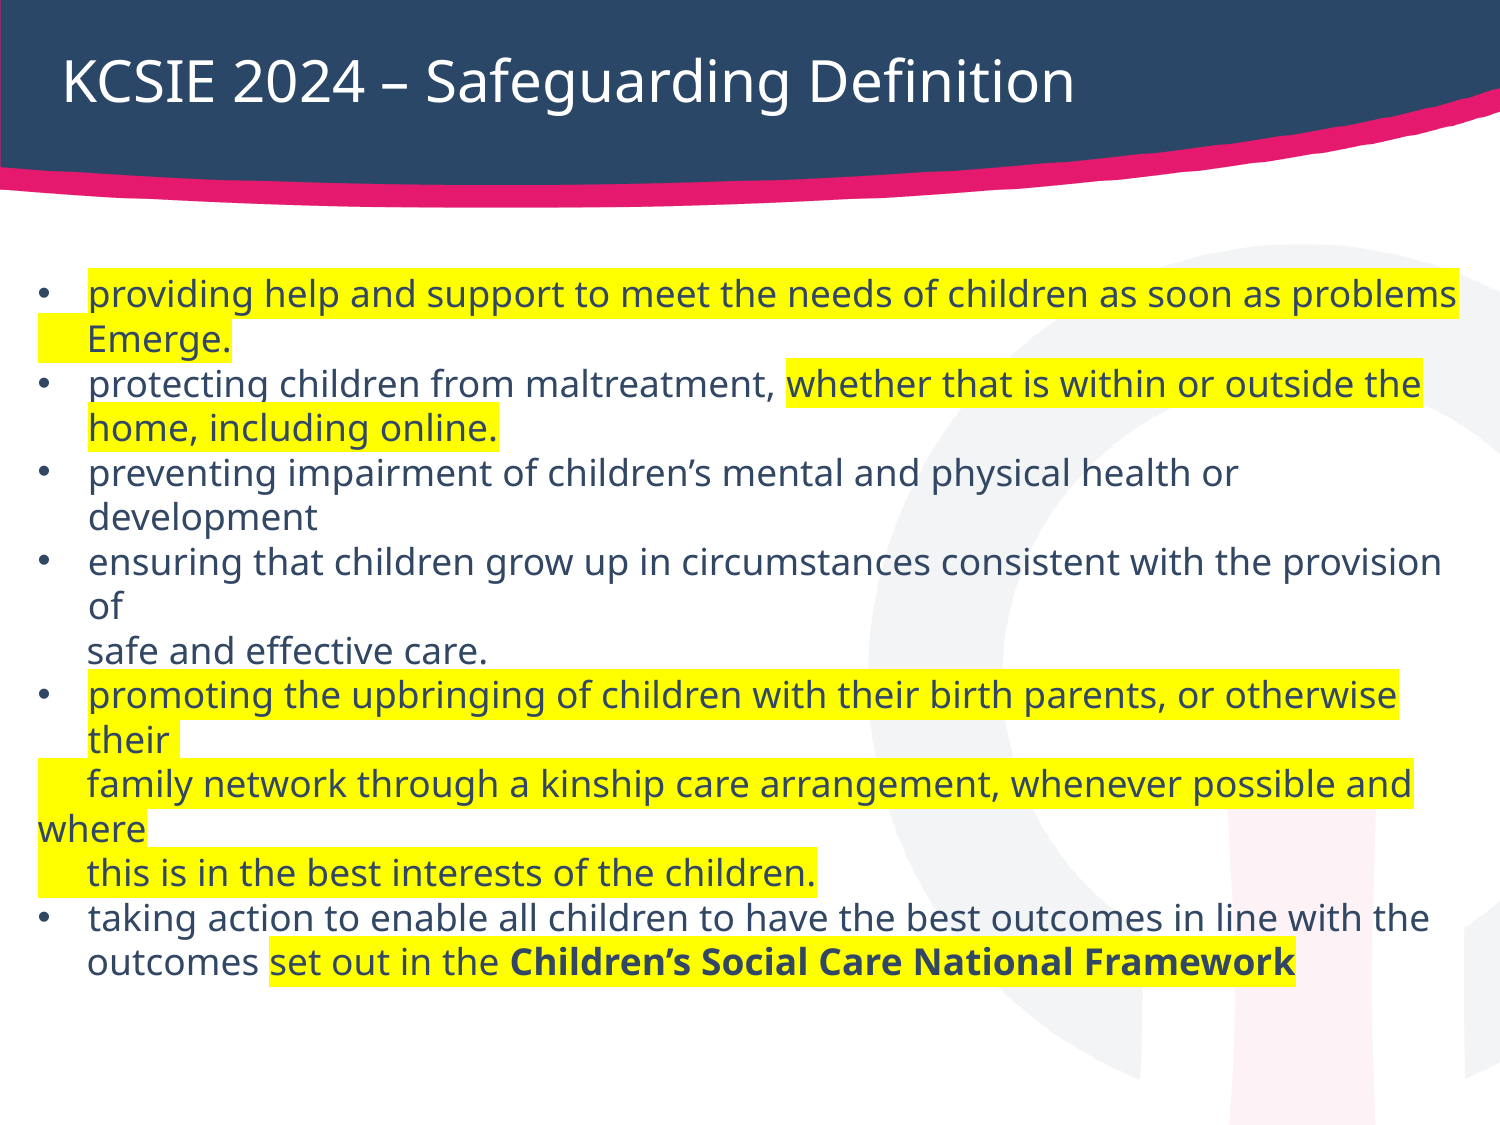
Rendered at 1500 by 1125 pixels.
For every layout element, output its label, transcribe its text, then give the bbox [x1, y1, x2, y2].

title KCSIE 2024 – Safeguarding Definition [52, 0, 1404, 123]
list providing help and support to meet the needs of children as soon as problems Emerge. protecting children from maltreatment, whether that is within or outside the home, including online. preventing impairment of children’s mental and physical health or development ensuring that children grow up in circumstances consistent with the provision of safe and effective care. promoting the upbringing of children with their birth parents, or otherwise their family network through a kinship care arrangement, whenever possible and where this is in the best interests of the children. taking action to enable all children to have the best outcomes in line with the outcomes set out in the Children’s Social Care National Framework [28, 261, 1472, 1006]
picture [0, 0, 1500, 1125]
